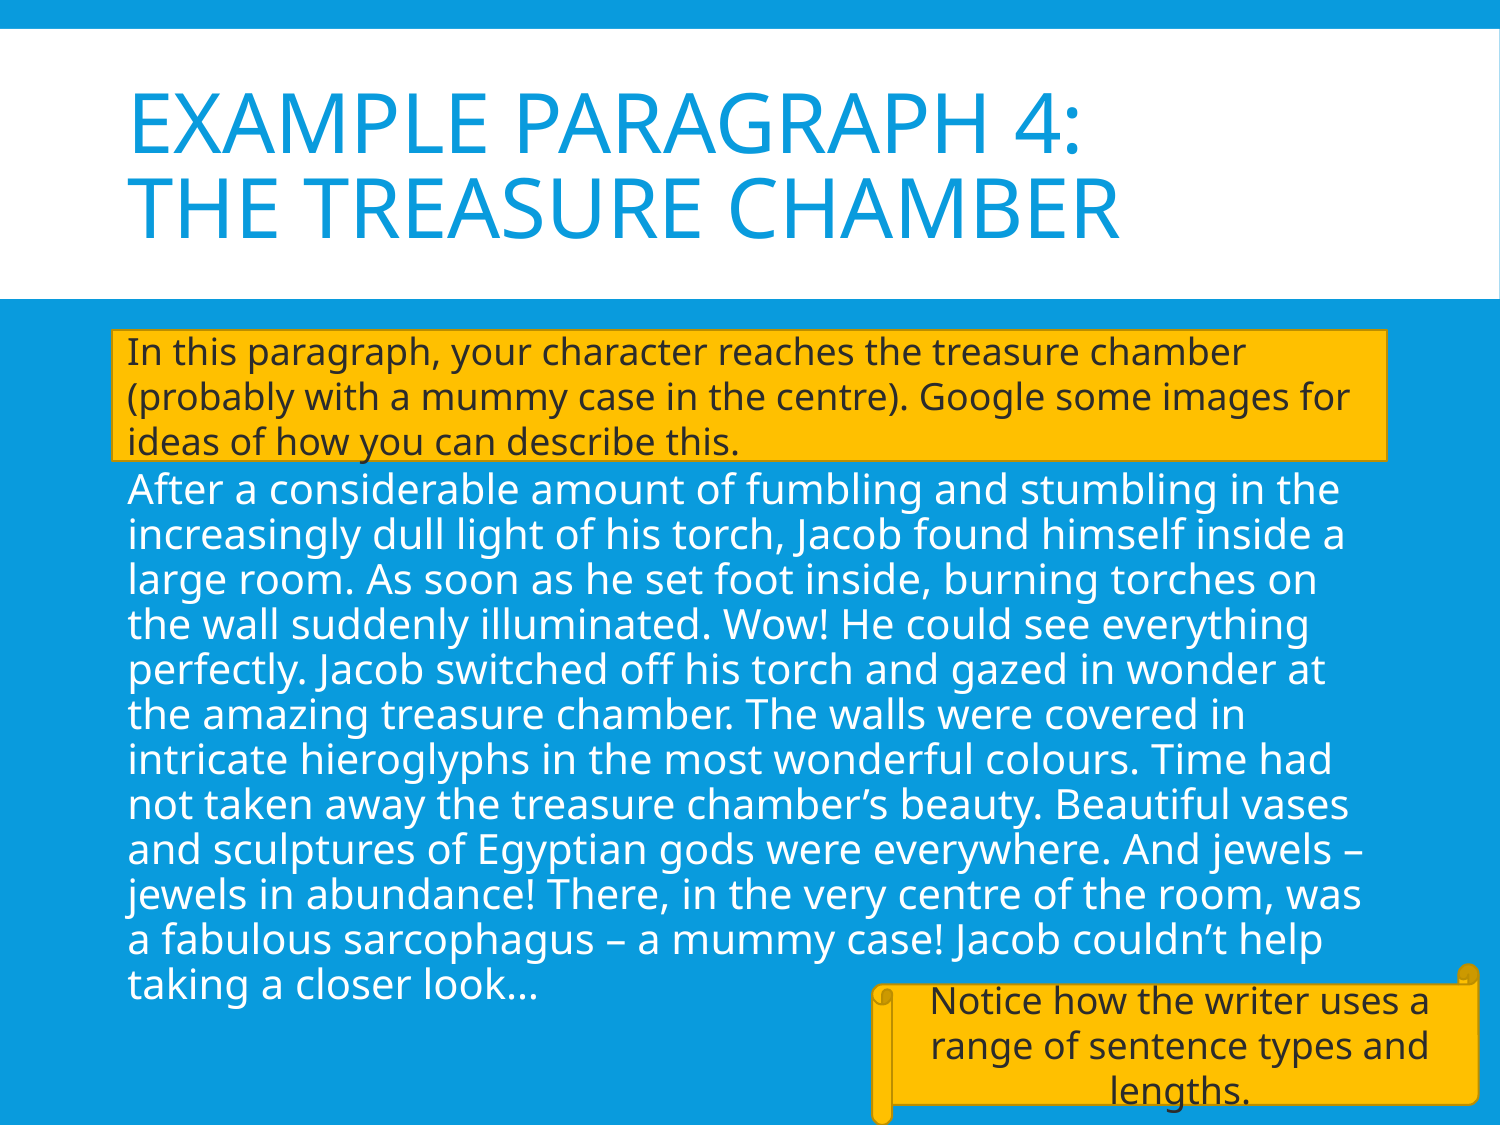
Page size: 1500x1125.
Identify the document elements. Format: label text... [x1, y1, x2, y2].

text_box Notice how the writer uses a range of sentence types and lengths. [871, 963, 1480, 1125]
text_box In this paragraph, your character reaches the treasure chamber (probably with a mummy case in the centre). Google some images for ideas of how you can describe this. [111, 329, 1388, 462]
title Example paragraph 4: the treasure chamber [112, 46, 1388, 295]
picture [1168, 1106, 1182, 1112]
list After a considerable amount of fumbling and stumbling in the increasingly dull light of his torch, Jacob found himself inside a large room. As soon as he set foot inside, burning torches on the wall suddenly illuminated. Wow! He could see everything perfectly. Jacob switched off his torch and gazed in wonder at the amazing treasure chamber. The walls were covered in intricate hieroglyphs in the most wonderful colours. Time had not taken away the treasure chamber’s beauty. Beautiful vases and sculptures of Egyptian gods were everywhere. And jewels – jewels in abundance! There, in the very centre of the room, was a fabulous sarcophagus – a mummy case! Jacob couldn’t help taking a closer look… [112, 462, 1388, 1020]
